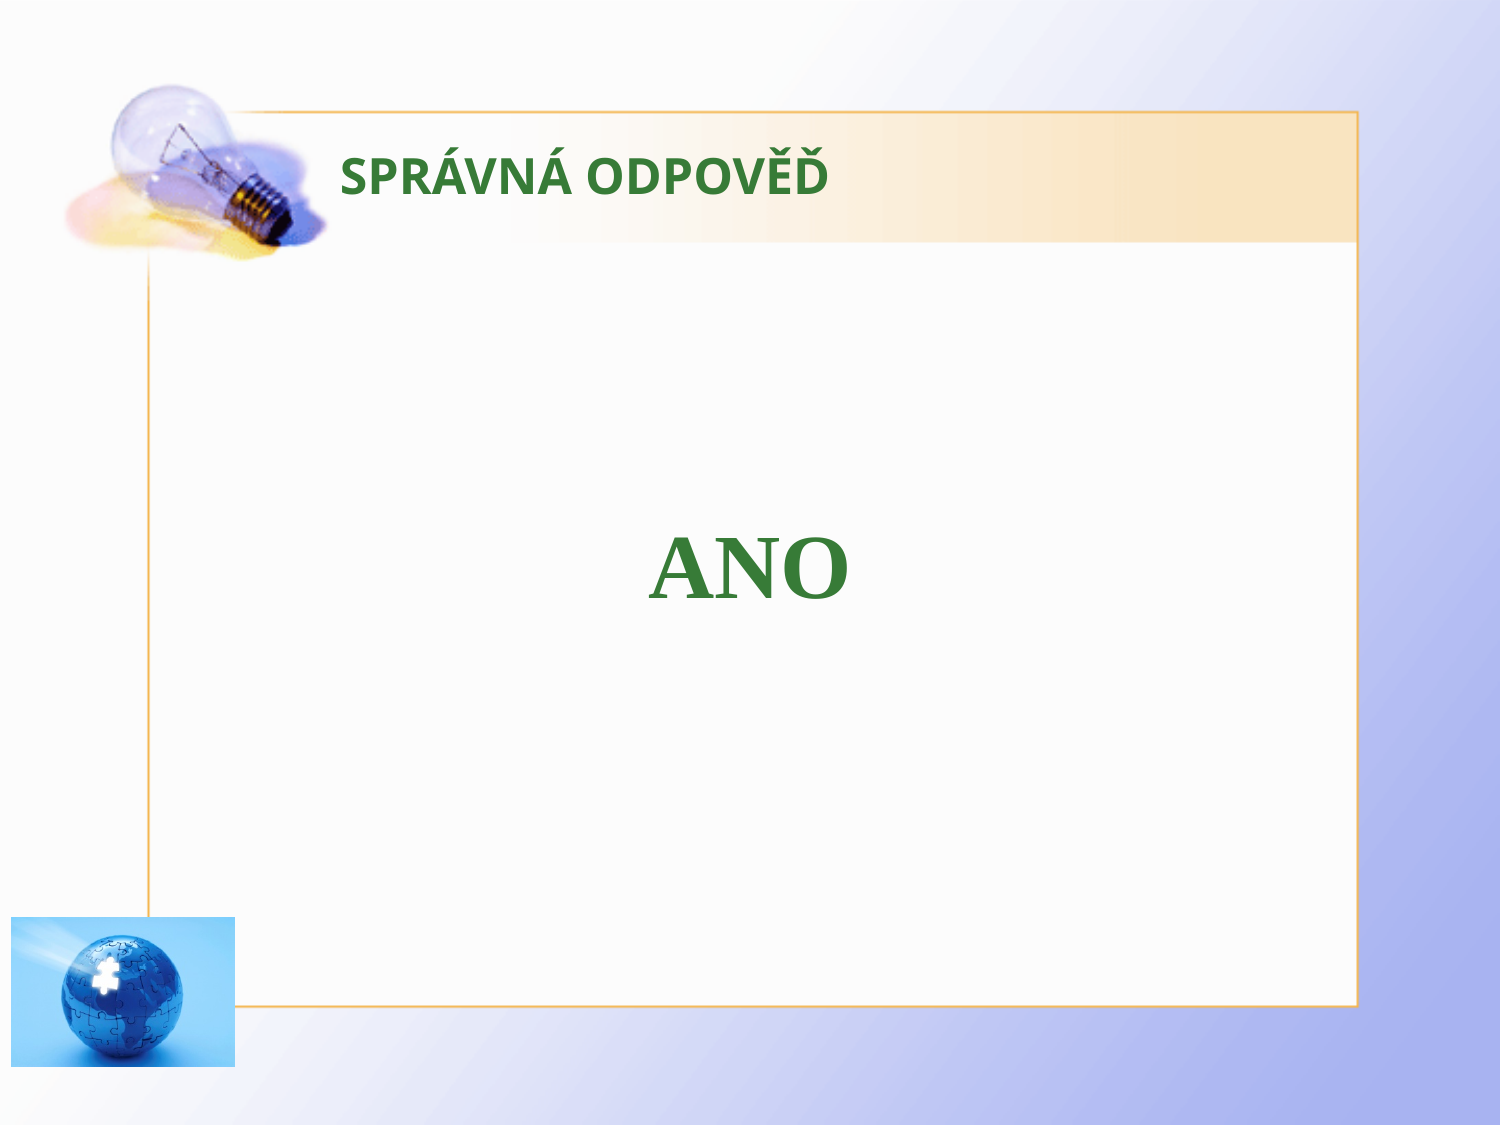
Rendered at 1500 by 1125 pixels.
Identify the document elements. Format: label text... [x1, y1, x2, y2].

text_box ANO [147, 499, 1353, 625]
picture [0, 0, 1500, 1125]
title SPRÁVNÁ ODPOVĚĎ [324, 134, 1276, 223]
